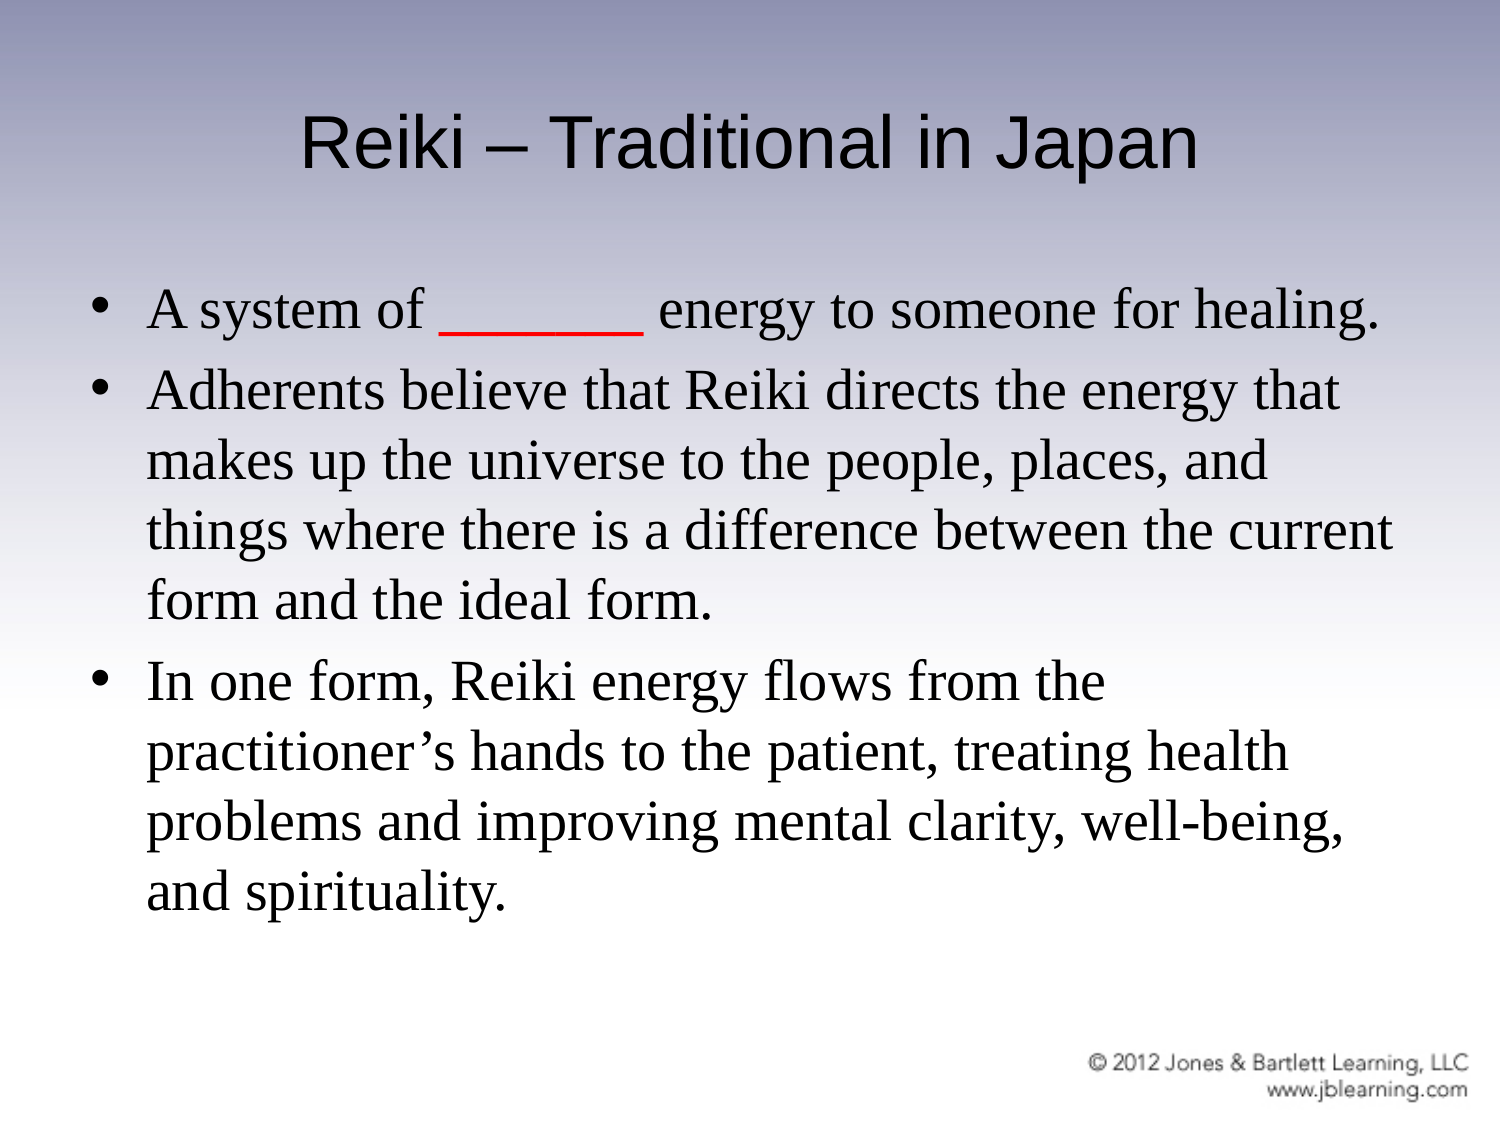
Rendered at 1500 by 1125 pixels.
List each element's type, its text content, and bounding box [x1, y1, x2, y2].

list A system of _______ energy to someone for healing. Adherents believe that Reiki directs the energy that makes up the universe to the people, places, and things where there is a difference between the current form and the ideal form. In one form, Reiki energy flows from the practitioner’s hands to the patient, treating health problems and improving mental clarity, well-being, and spirituality. [75, 262, 1425, 1050]
title Reiki – Traditional in Japan [75, 45, 1425, 233]
picture [0, 0, 1500, 1125]
